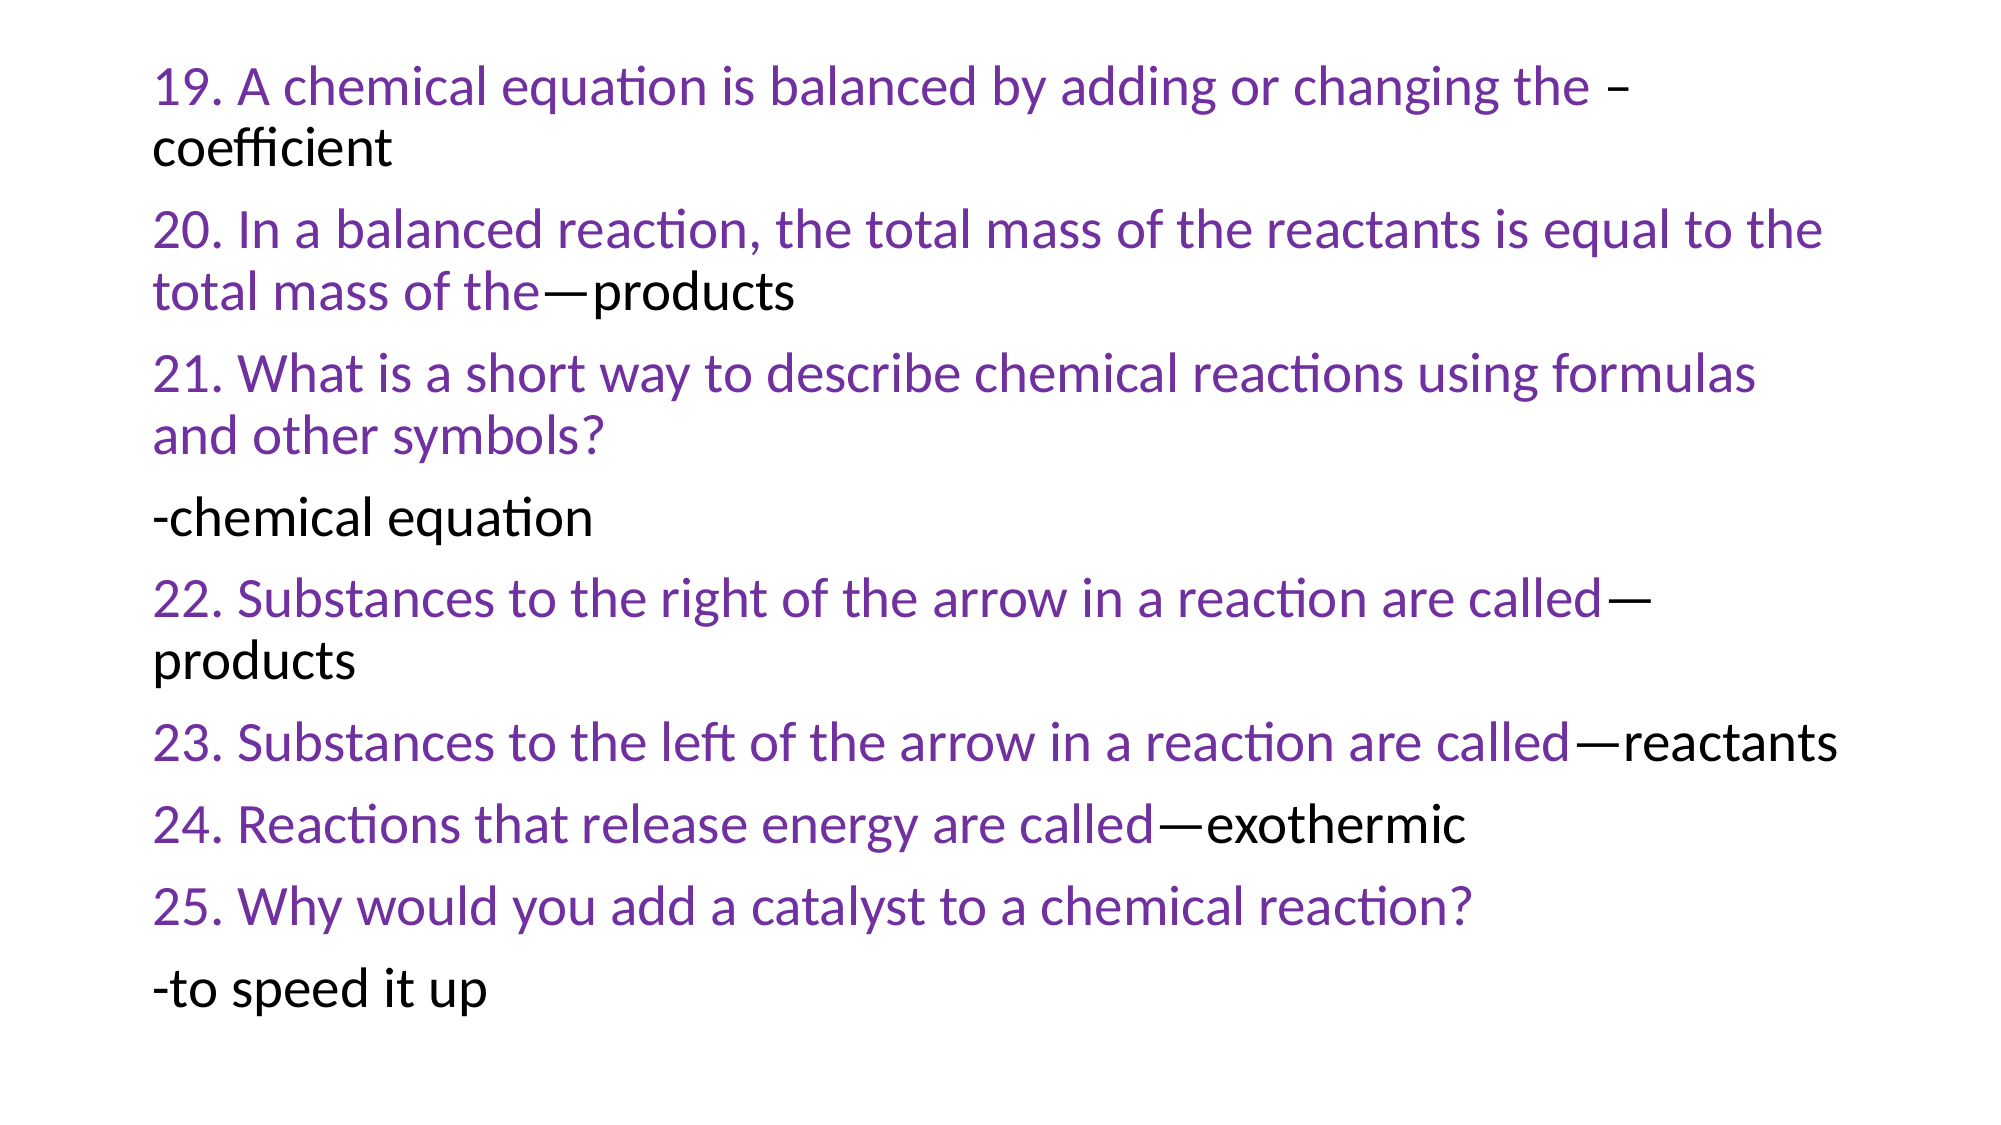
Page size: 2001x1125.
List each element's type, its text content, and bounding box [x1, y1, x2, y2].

list 19. A chemical equation is balanced by adding or changing the –coefficient 20. In a balanced reaction, the total mass of the reactants is equal to the total mass of the—products 21. What is a short way to describe chemical reactions using formulas and other symbols? -chemical equation 22. Substances to the right of the arrow in a reaction are called—products 23. Substances to the left of the arrow in a reaction are called—reactants 24. Reactions that release energy are called—exothermic 25. Why would you add a catalyst to a chemical reaction? -to speed it up [137, 48, 1863, 1093]
